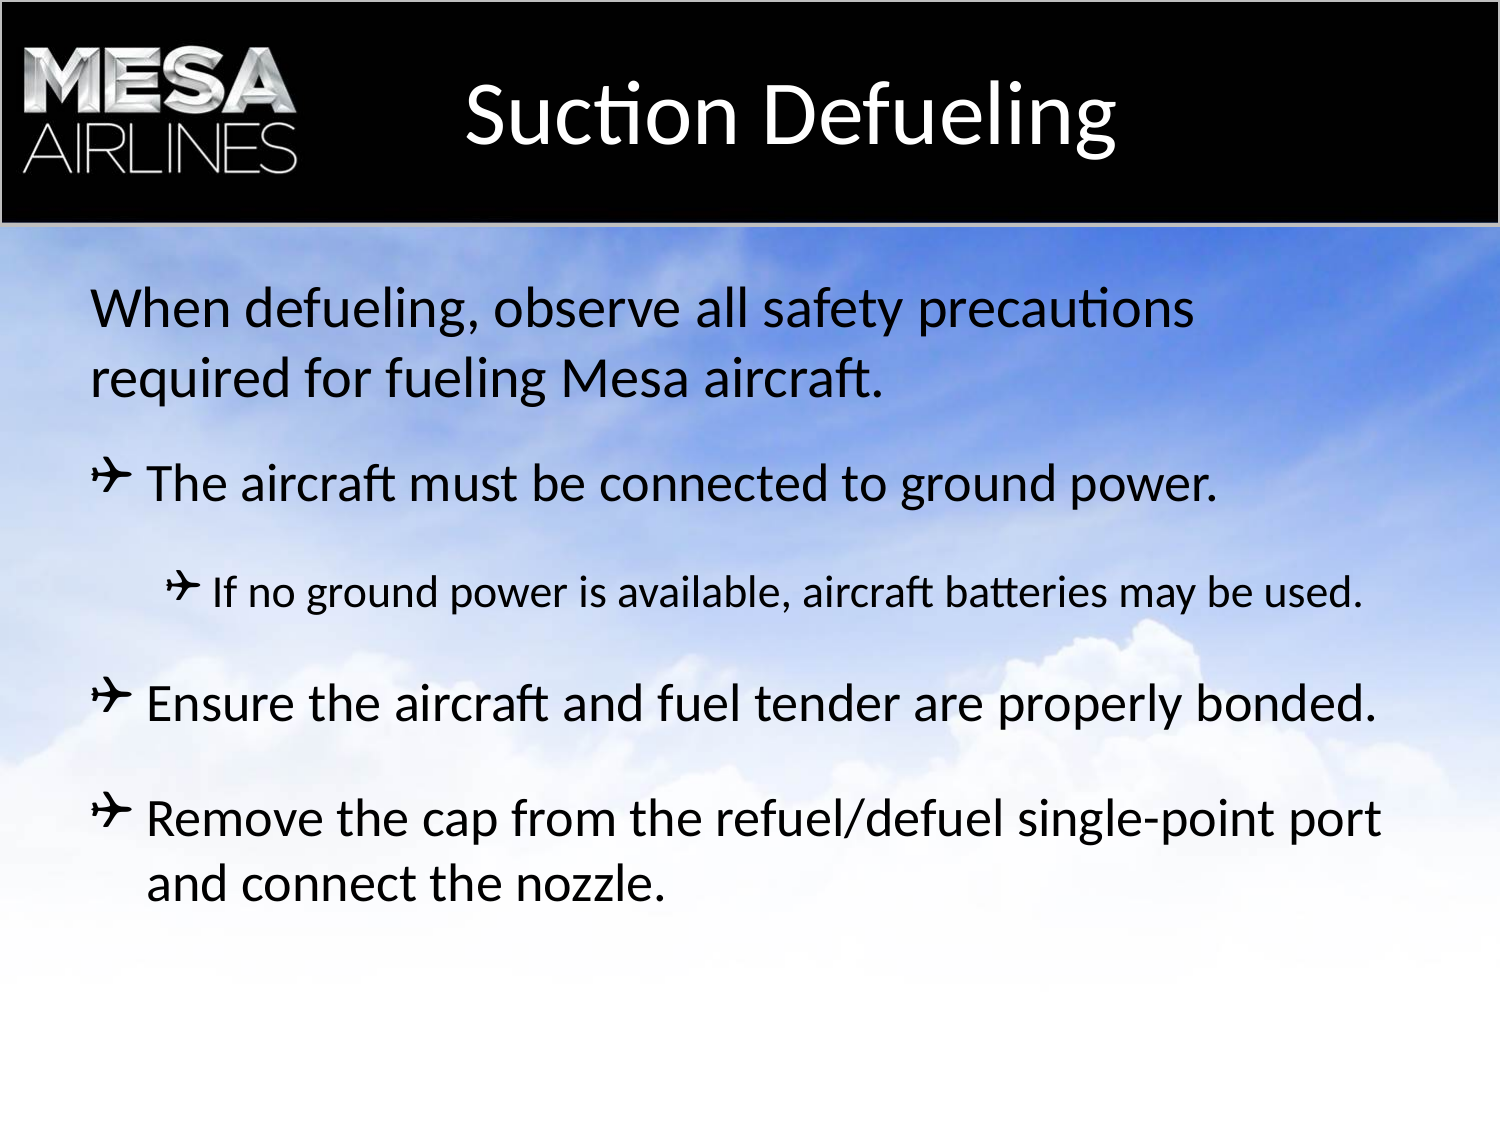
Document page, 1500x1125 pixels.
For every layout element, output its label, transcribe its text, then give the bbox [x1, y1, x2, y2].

list When defueling, observe all safety precautions required for fueling Mesa aircraft. The aircraft must be connected to ground power. If no ground power is available, aircraft batteries may be used. Ensure the aircraft and fuel tender are properly bonded. Remove the cap from the refuel/defuel single-point port and connect the nozzle. [75, 262, 1425, 1005]
picture [0, 227, 1500, 1125]
picture [2, 2, 1498, 223]
text_box Suction Defueling [158, 45, 1425, 233]
